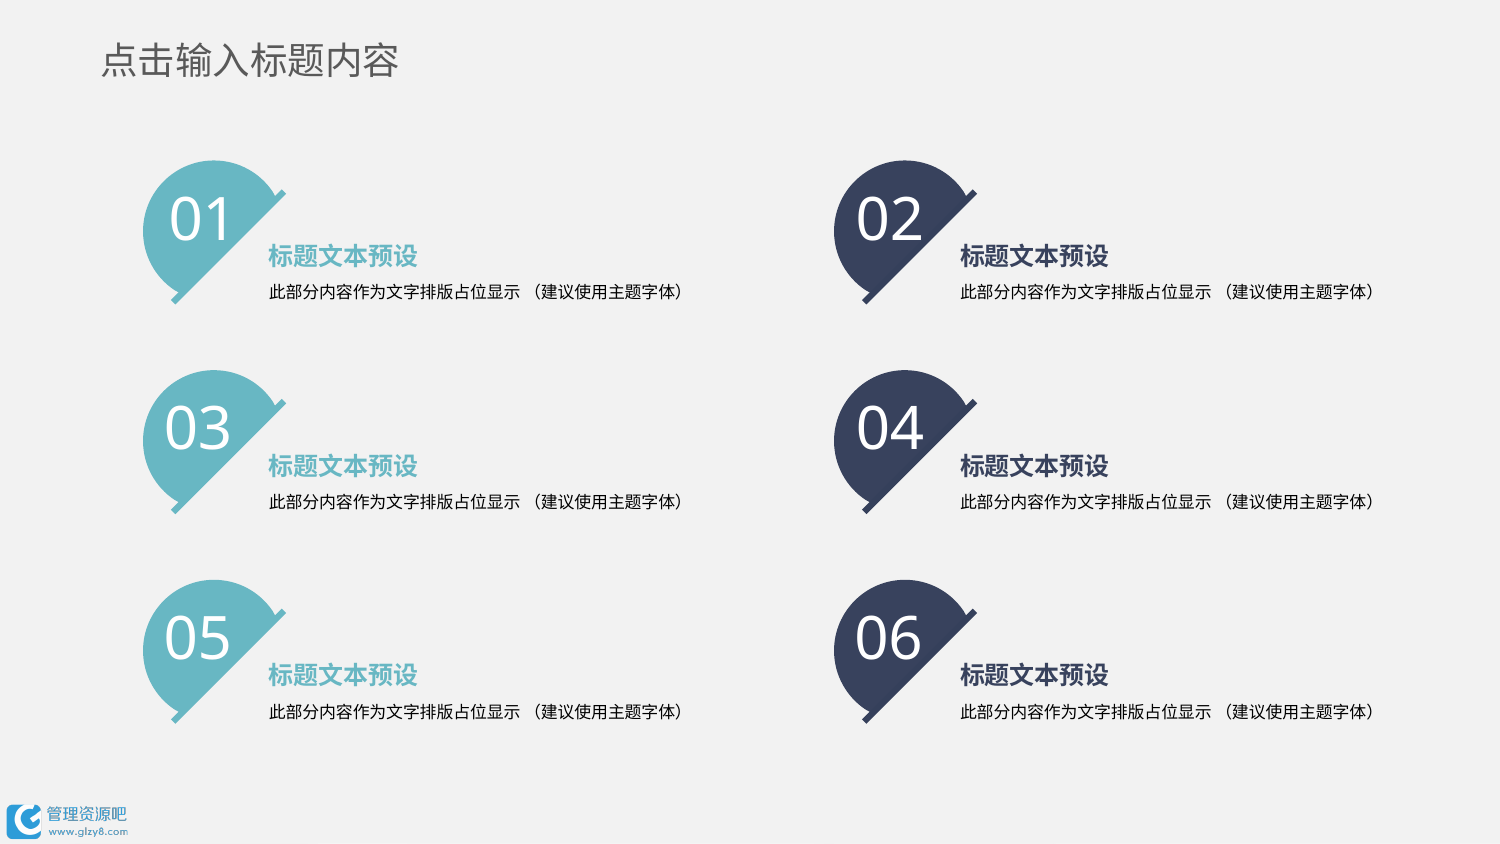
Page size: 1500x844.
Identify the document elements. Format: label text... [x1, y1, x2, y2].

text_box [833, 579, 1389, 730]
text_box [833, 369, 1389, 521]
text_box 点击输入标题内容 [100, 28, 450, 91]
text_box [142, 160, 698, 311]
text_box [142, 579, 698, 730]
picture [0, 798, 133, 844]
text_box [833, 160, 1389, 311]
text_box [142, 369, 698, 521]
